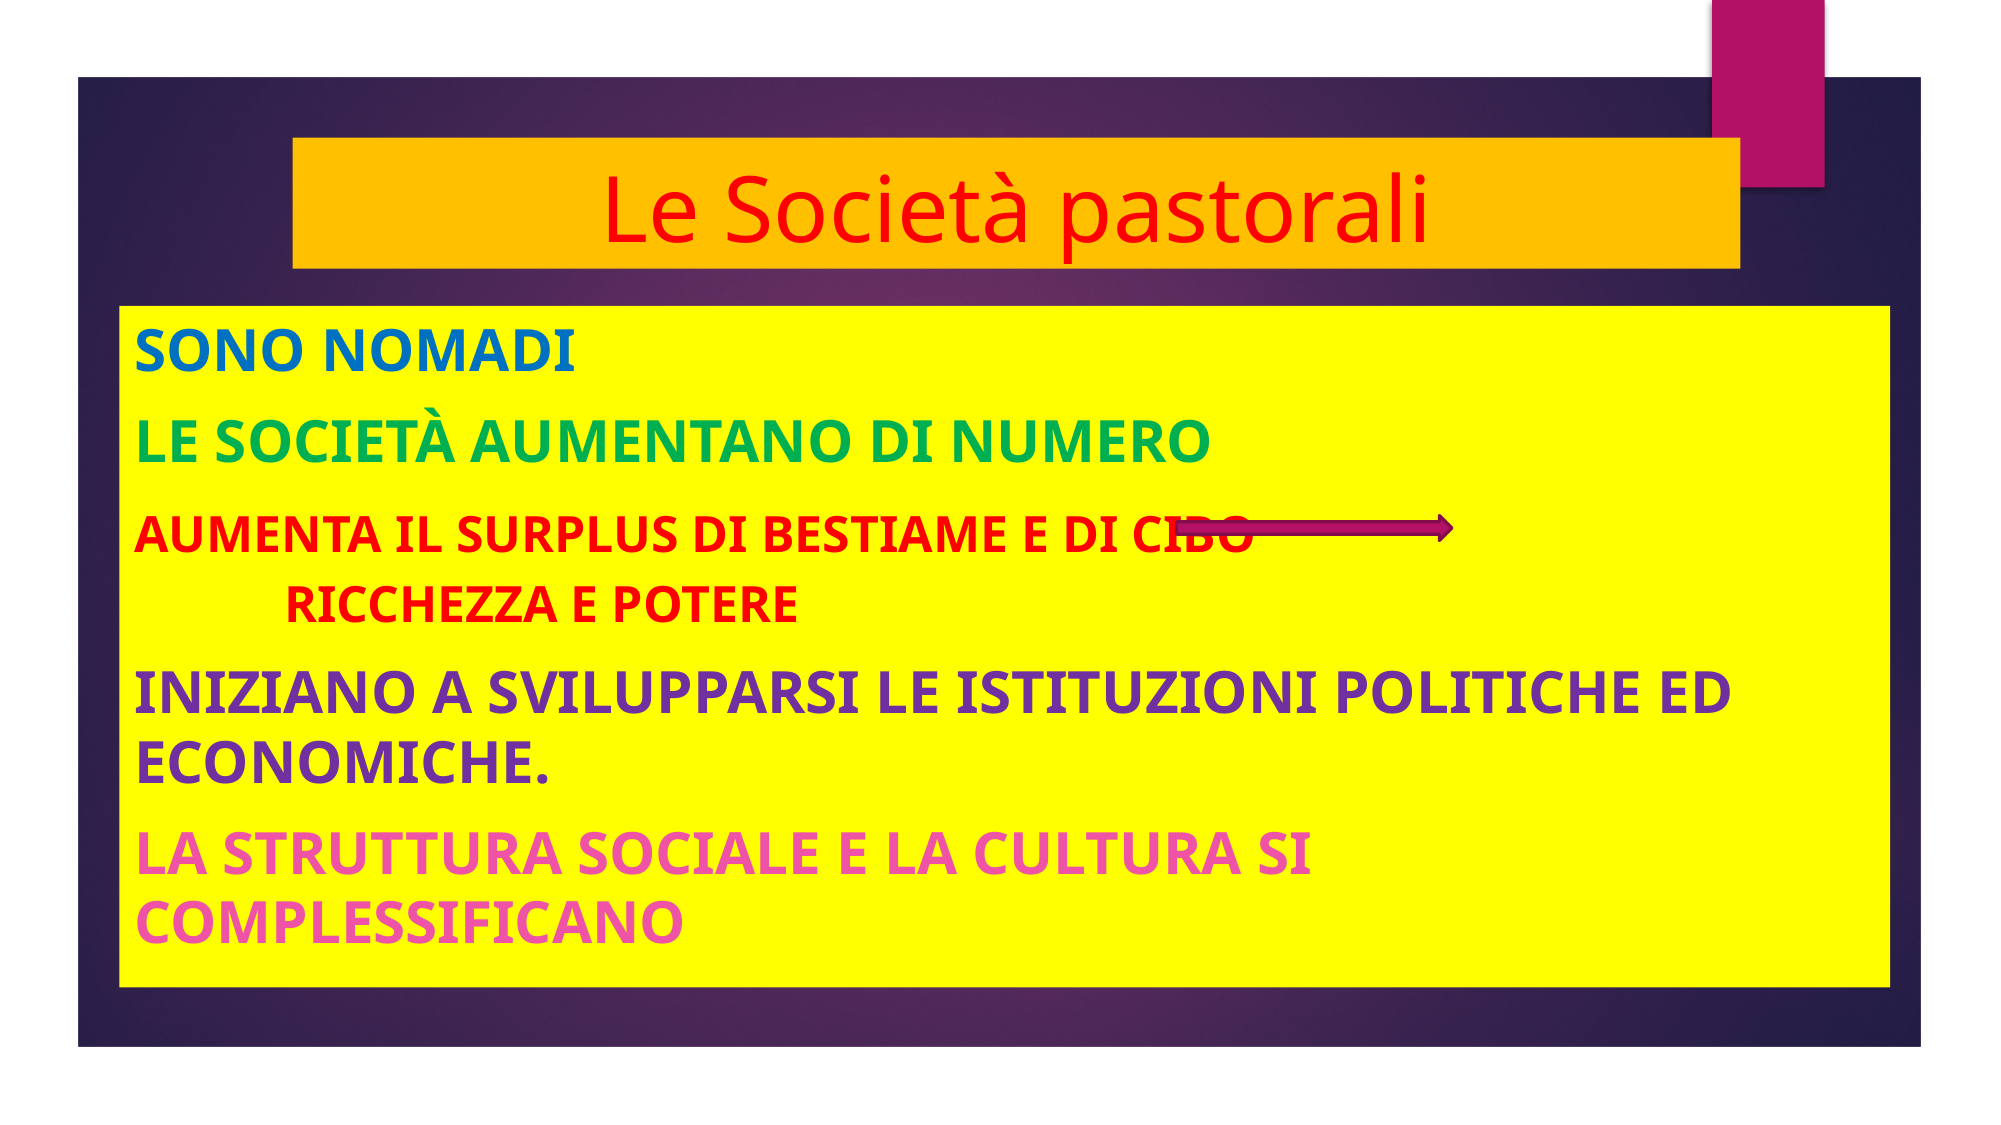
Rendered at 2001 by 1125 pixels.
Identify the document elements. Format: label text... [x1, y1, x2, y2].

text_box [1175, 514, 1454, 542]
title Le Società pastorali [292, 137, 1741, 269]
subtitle Sono nomadi Le società aumentano di numero Aumenta il surplus di bestiame e di cibo ricchezza e potere Iniziano a svilupparsi le istituzioni politiche ed economiche. La struttura sociale e la cultura si complessificano [119, 305, 1891, 988]
